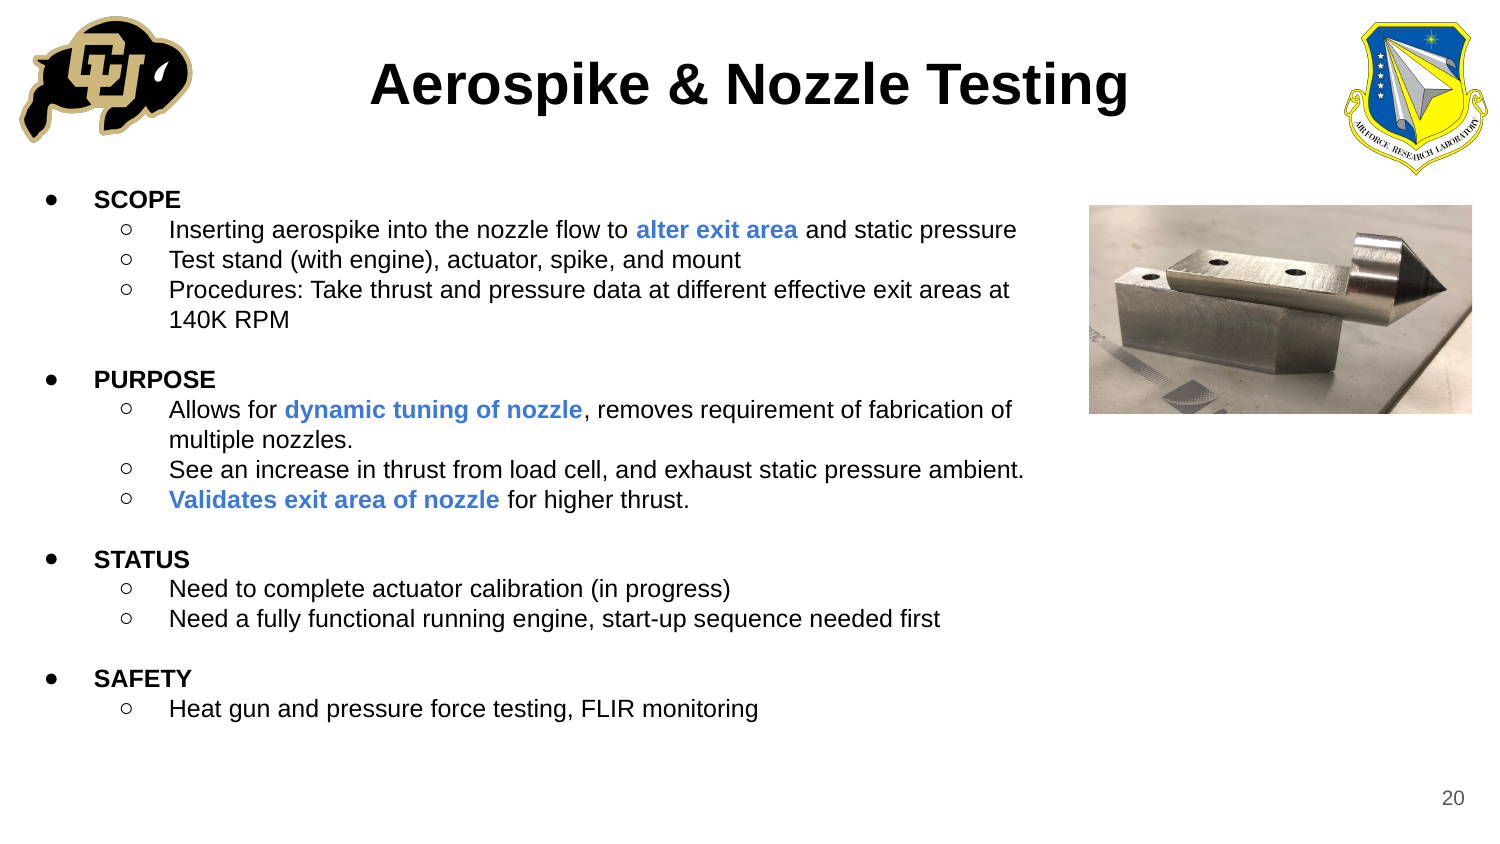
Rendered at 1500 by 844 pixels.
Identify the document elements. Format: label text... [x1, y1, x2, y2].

subtitle Aerospike & Nozzle Testing [51, 31, 1327, 162]
text_box SCOPE Inserting aerospike into the nozzle flow to alter exit area and static pressure Test stand (with engine), actuator, spike, and mount Procedures: Take thrust and pressure data at different effective exit areas at 140K RPM PURPOSE Allows for dynamic tuning of nozzle, removes requirement of fabrication of multiple nozzles. See an increase in thrust from load cell, and exhaust static pressure ambient. Validates exit area of nozzle for higher thrust. STATUS Need to complete actuator calibration (in progress) Need a fully functional running engine, start-up sequence needed first SAFETY Heat gun and pressure force testing, FLIR monitoring [4, 168, 1090, 830]
picture [1088, 205, 1473, 414]
picture [1332, 14, 1500, 183]
picture [17, 14, 193, 145]
slide_number 20 [1389, 764, 1480, 830]
